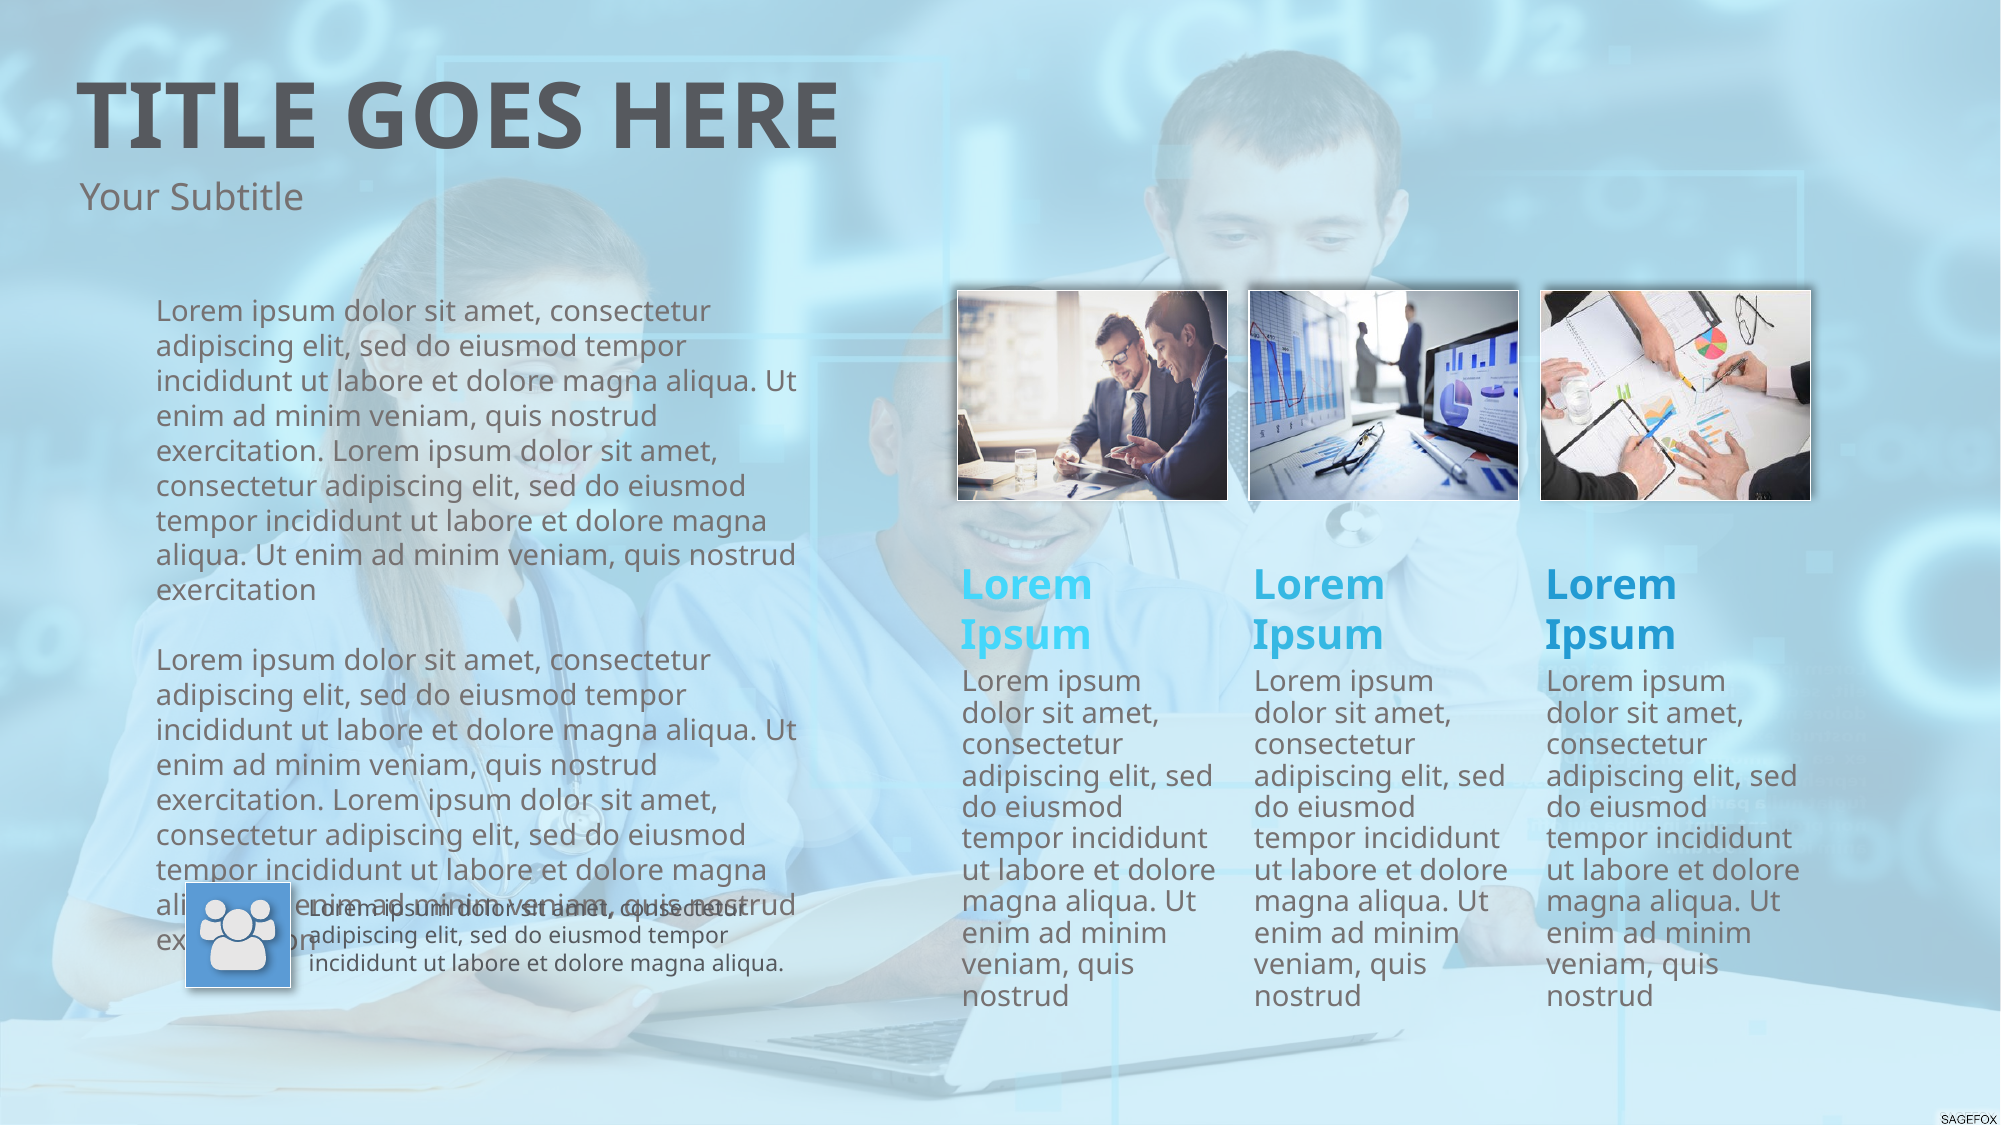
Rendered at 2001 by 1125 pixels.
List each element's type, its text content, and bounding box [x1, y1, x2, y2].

text_box Lorem ipsum dolor sit amet, consectetur adipiscing elit, sed do eiusmod tempor incididunt ut labore et dolore magna aliqua. Ut enim ad minim veniam, quis nostrud exercitation. Lorem ipsum dolor sit amet, consectetur adipiscing elit, sed do eiusmod tempor incididunt ut labore et dolore magna aliqua. Ut enim ad minim veniam, quis nostrud exercitation Lorem ipsum dolor sit amet, consectetur adipiscing elit, sed do eiusmod tempor incididunt ut labore et dolore magna aliqua. Ut enim ad minim veniam, quis nostrud exercitation. Lorem ipsum dolor sit amet, consectetur adipiscing elit, sed do eiusmod tempor incididunt ut labore et dolore magna aliqua. Ut enim ad minim veniam, quis nostrud exercitation [141, 284, 816, 1044]
text_box [956, 290, 1228, 502]
text_box [1540, 290, 1812, 502]
picture [1938, 1114, 1999, 1125]
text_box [1530, 550, 1807, 1000]
text_box [1248, 290, 1520, 502]
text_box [60, 49, 1020, 227]
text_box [185, 882, 291, 988]
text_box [1237, 550, 1515, 1000]
text_box Lorem ipsum dolor sit amet, consectetur adipiscing elit, sed do eiusmod tempor incididunt ut labore et dolore magna aliqua. [308, 893, 788, 976]
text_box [945, 550, 1223, 1000]
